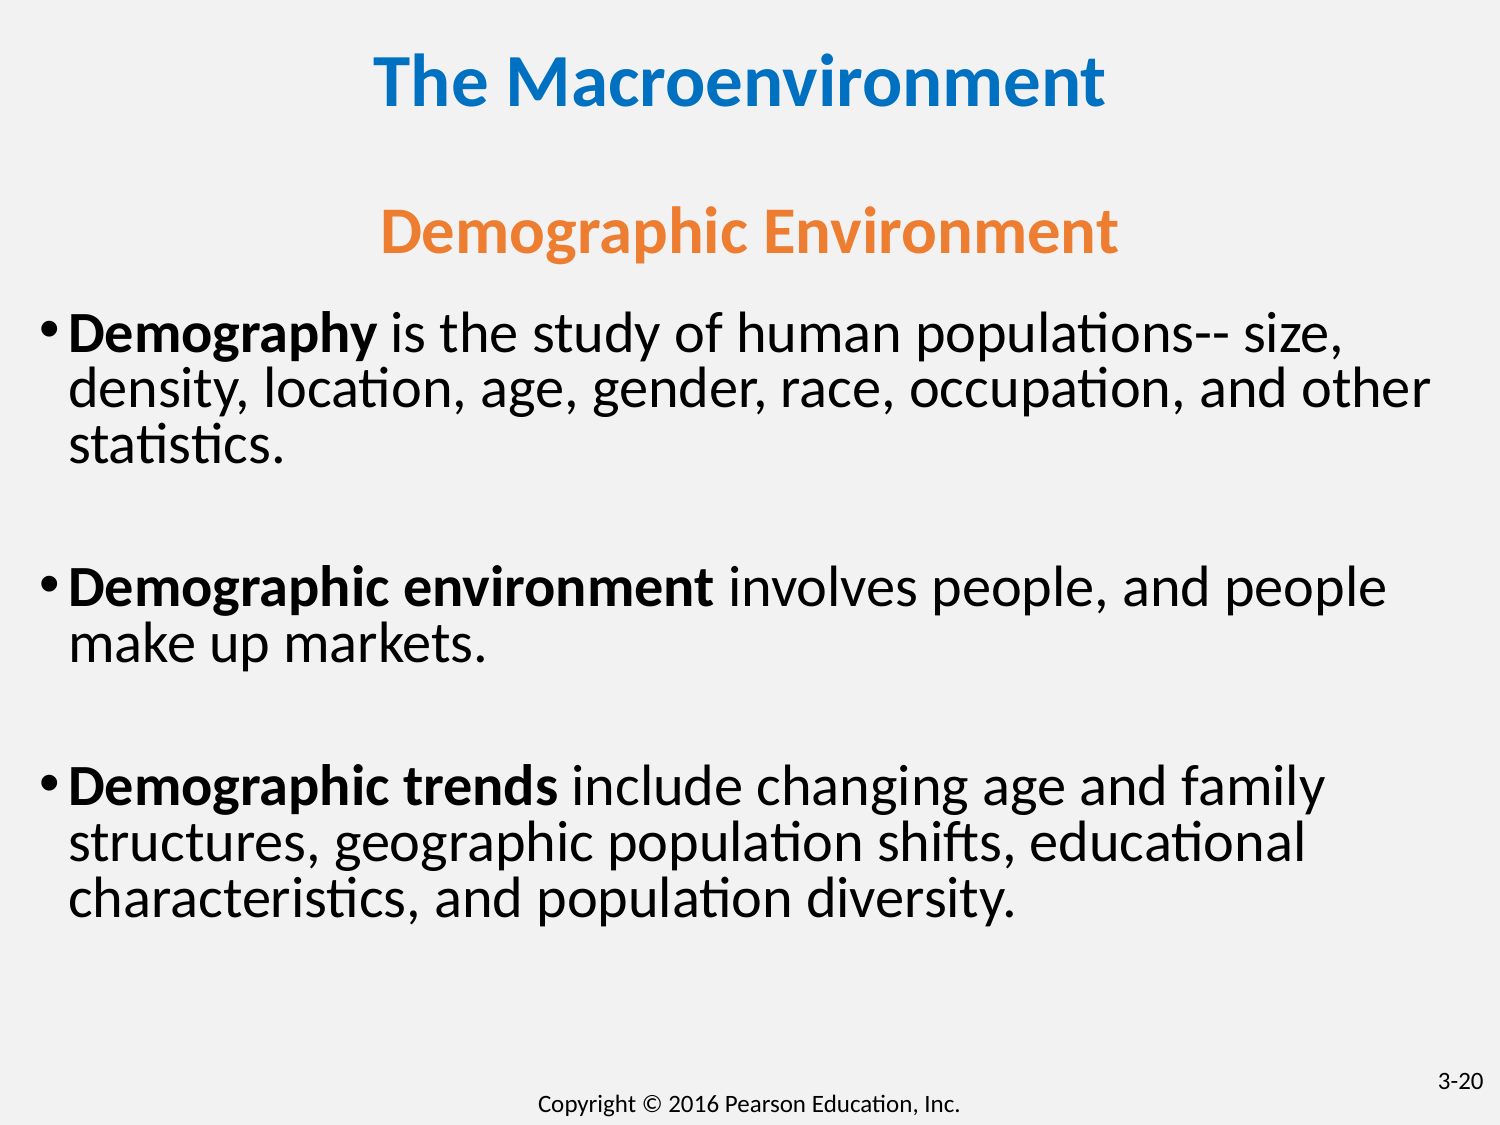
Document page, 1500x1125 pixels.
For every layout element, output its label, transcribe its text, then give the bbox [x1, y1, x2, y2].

text_box Copyright © 2016 Pearson Education, Inc. [374, 1079, 1125, 1125]
list Demography is the study of human populations-- size, density, location, age, gender, race, occupation, and other statistics. Demographic environment involves people, and people make up markets. Demographic trends include changing age and family structures, geographic population shifts, educational characteristics, and population diversity. [24, 299, 1475, 975]
title The Macroenvironment [93, 24, 1388, 140]
list Demographic Environment [162, 188, 1338, 252]
text_box 3-‹#› [1261, 1056, 1499, 1102]
